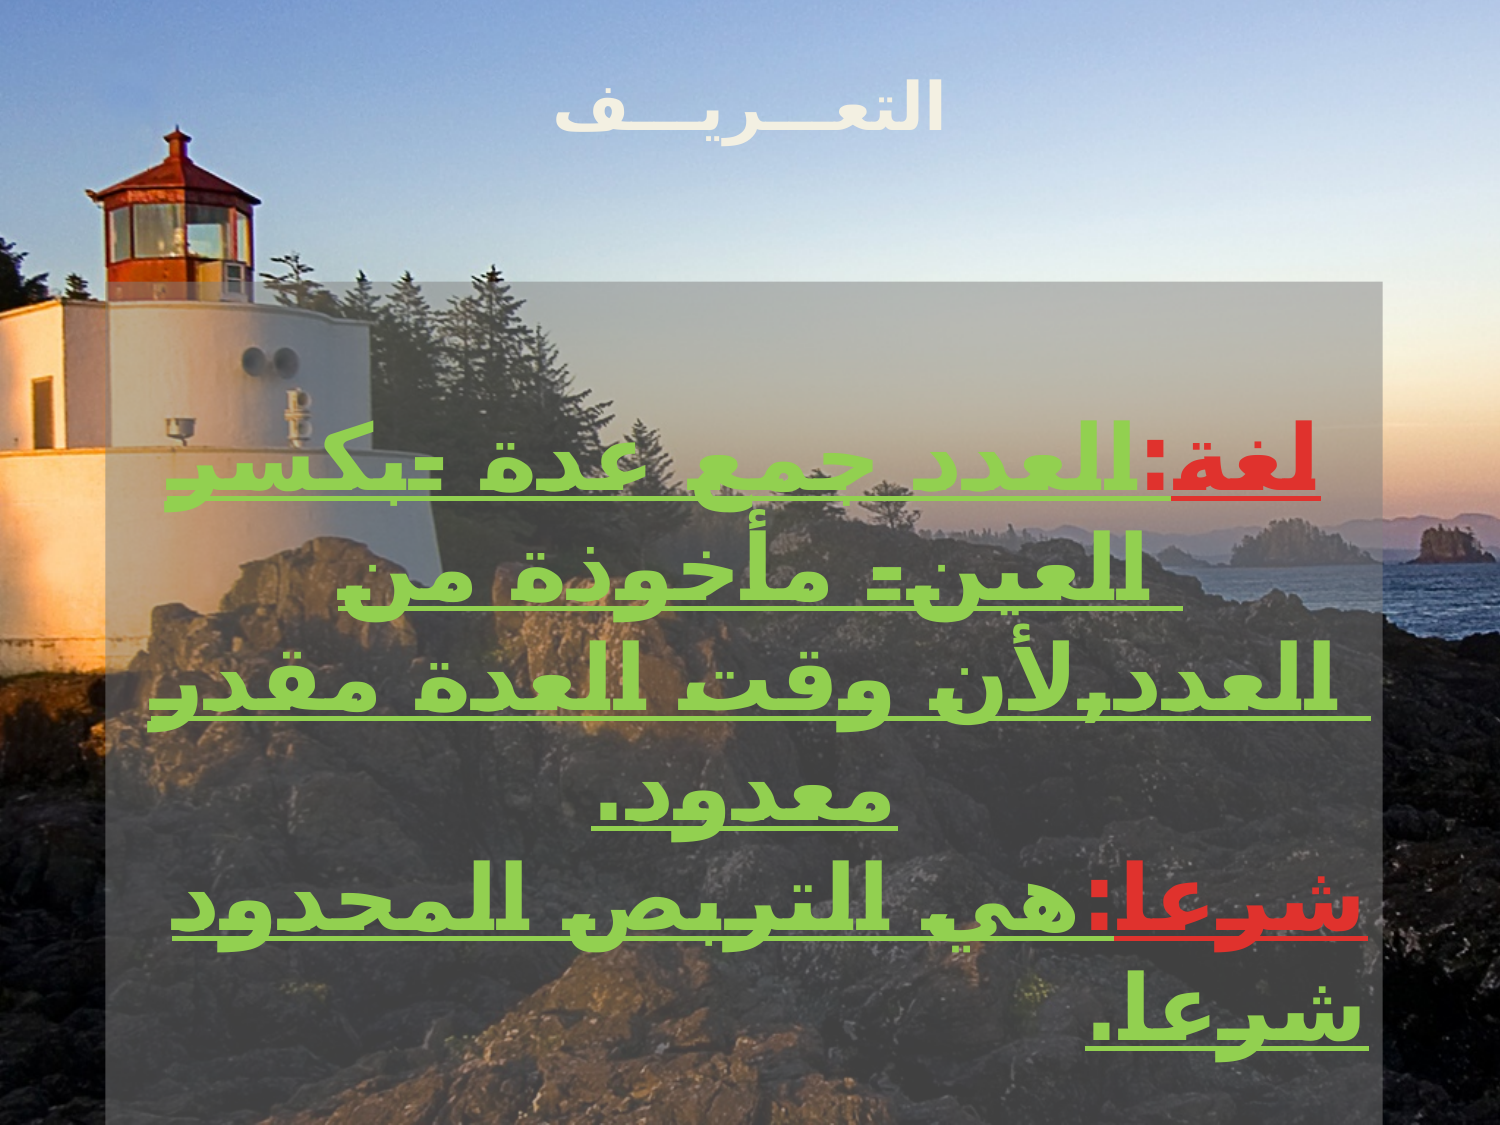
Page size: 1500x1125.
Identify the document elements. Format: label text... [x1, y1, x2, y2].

text_box لغة:العدد جمع عدة -بكسر العين- مأخوذة من العدد,لأن وقت العدة مقدر معدود. شرعا:هي التربص المحدود شرعا. [105, 281, 1383, 1125]
text_box التعـــريـــف [46, 56, 1454, 152]
picture [0, 0, 1500, 1125]
